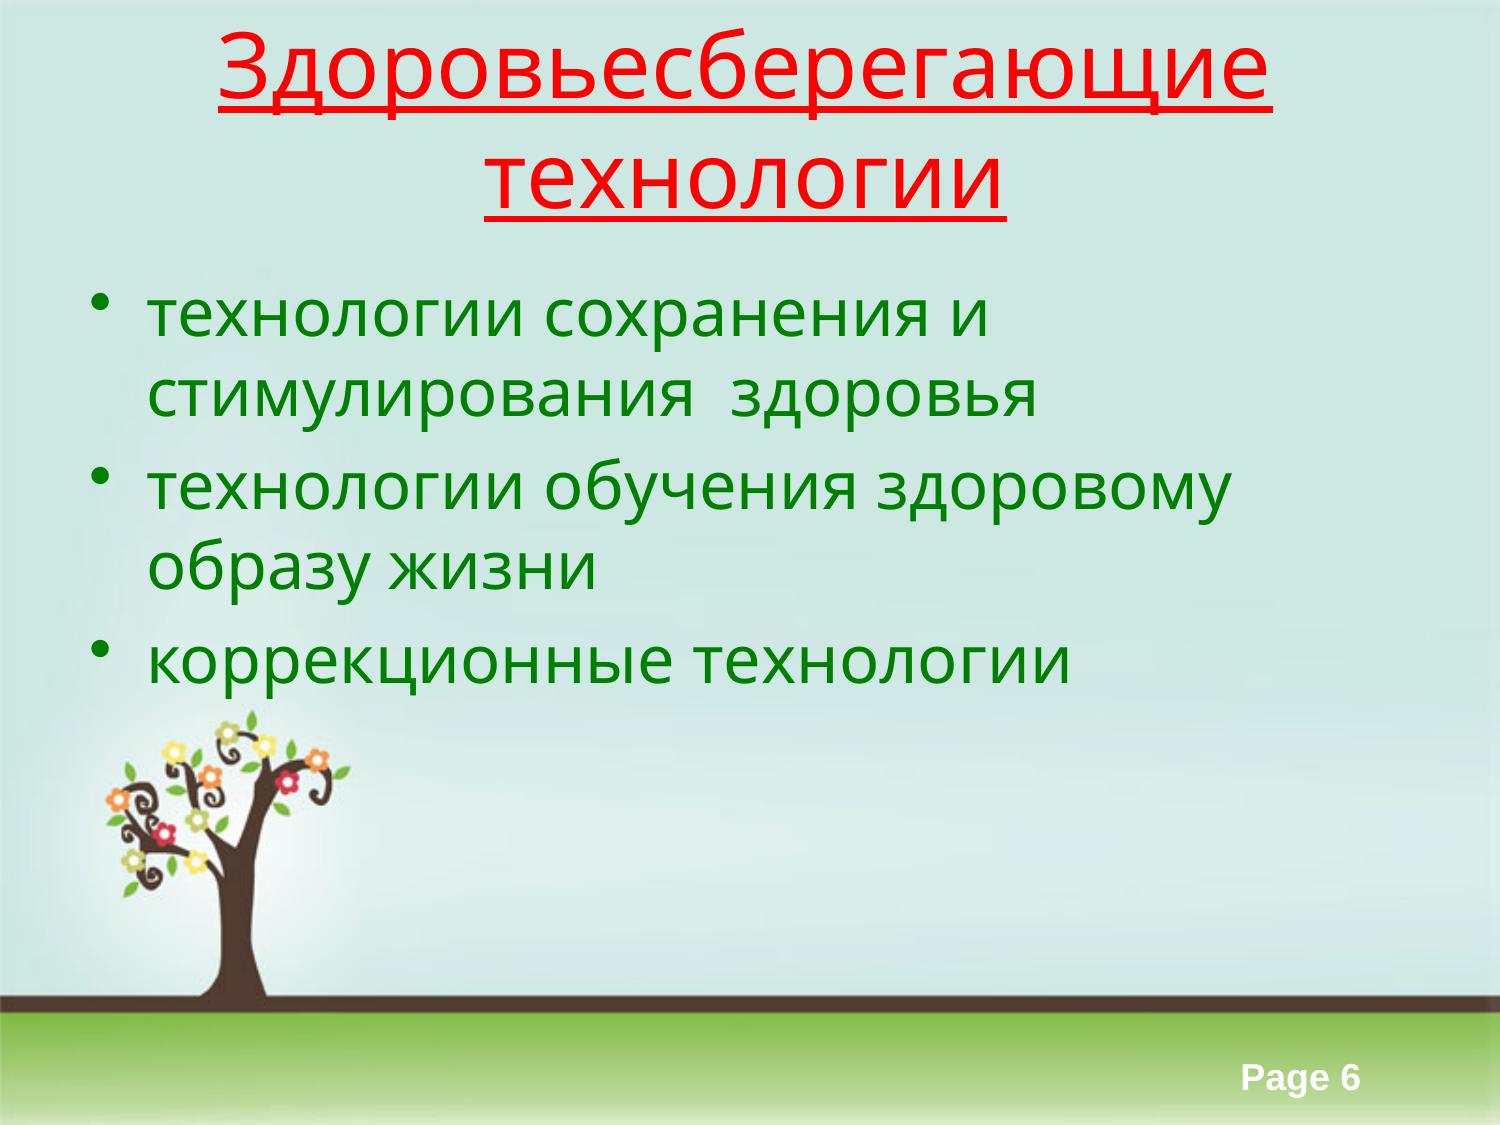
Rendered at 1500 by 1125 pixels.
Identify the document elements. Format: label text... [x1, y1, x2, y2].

title Здоровьесберегающие технологии [70, 0, 1421, 188]
picture [0, 0, 1500, 1125]
list технологии сохранения и стимулирования здоровья технологии обучения здоровому образу жизни коррекционные технологии [75, 262, 1425, 1005]
